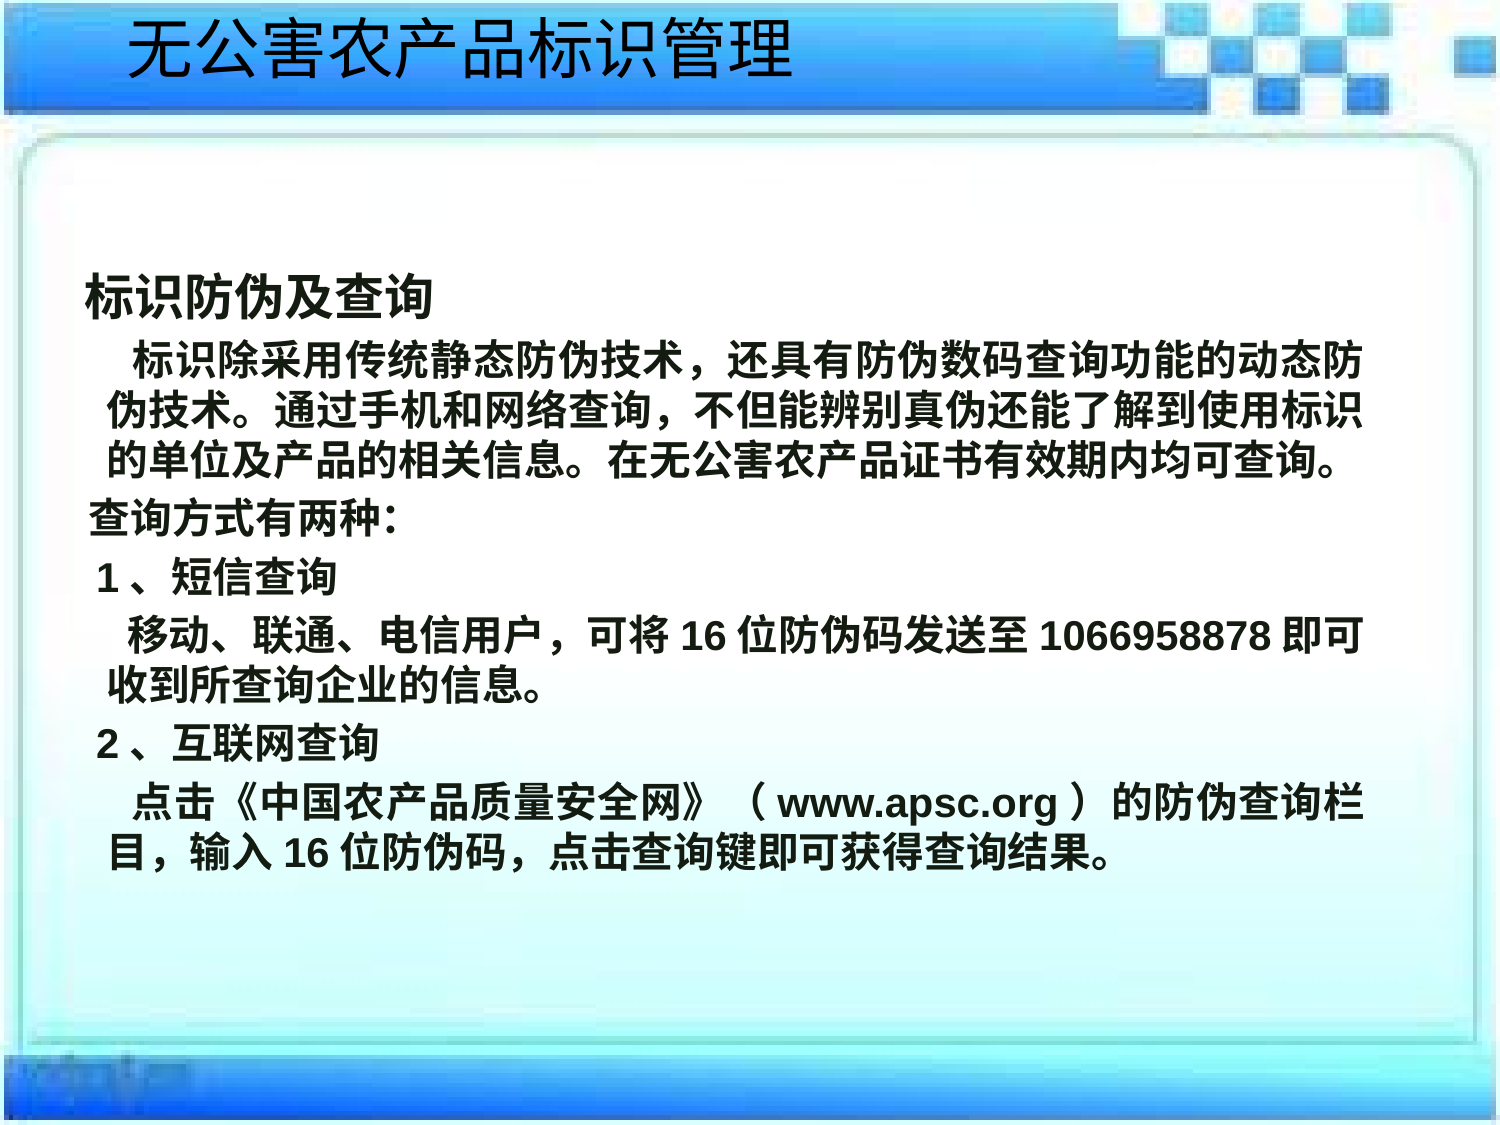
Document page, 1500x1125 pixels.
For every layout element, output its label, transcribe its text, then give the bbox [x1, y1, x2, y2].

list 标识防伪及查询 标识除采用传统静态防伪技术，还具有防伪数码查询功能的动态防伪技术。通过手机和网络查询，不但能辨别真伪还能了解到使用标识的单位及产品的相关信息。在无公害农产品证书有效期内均可查询。 查询方式有两种： 1、短信查询 移动、联通、电信用户，可将16位防伪码发送至1066958878即可收到所查询企业的信息。 2、互联网查询 点击《中国农产品质量安全网》（www.apsc.org）的防伪查询栏目，输入16位防伪码，点击查询键即可获得查询结果。 [34, 257, 1381, 997]
text_box 无公害农产品标识管理 [112, 0, 810, 95]
picture [0, 0, 1500, 1125]
